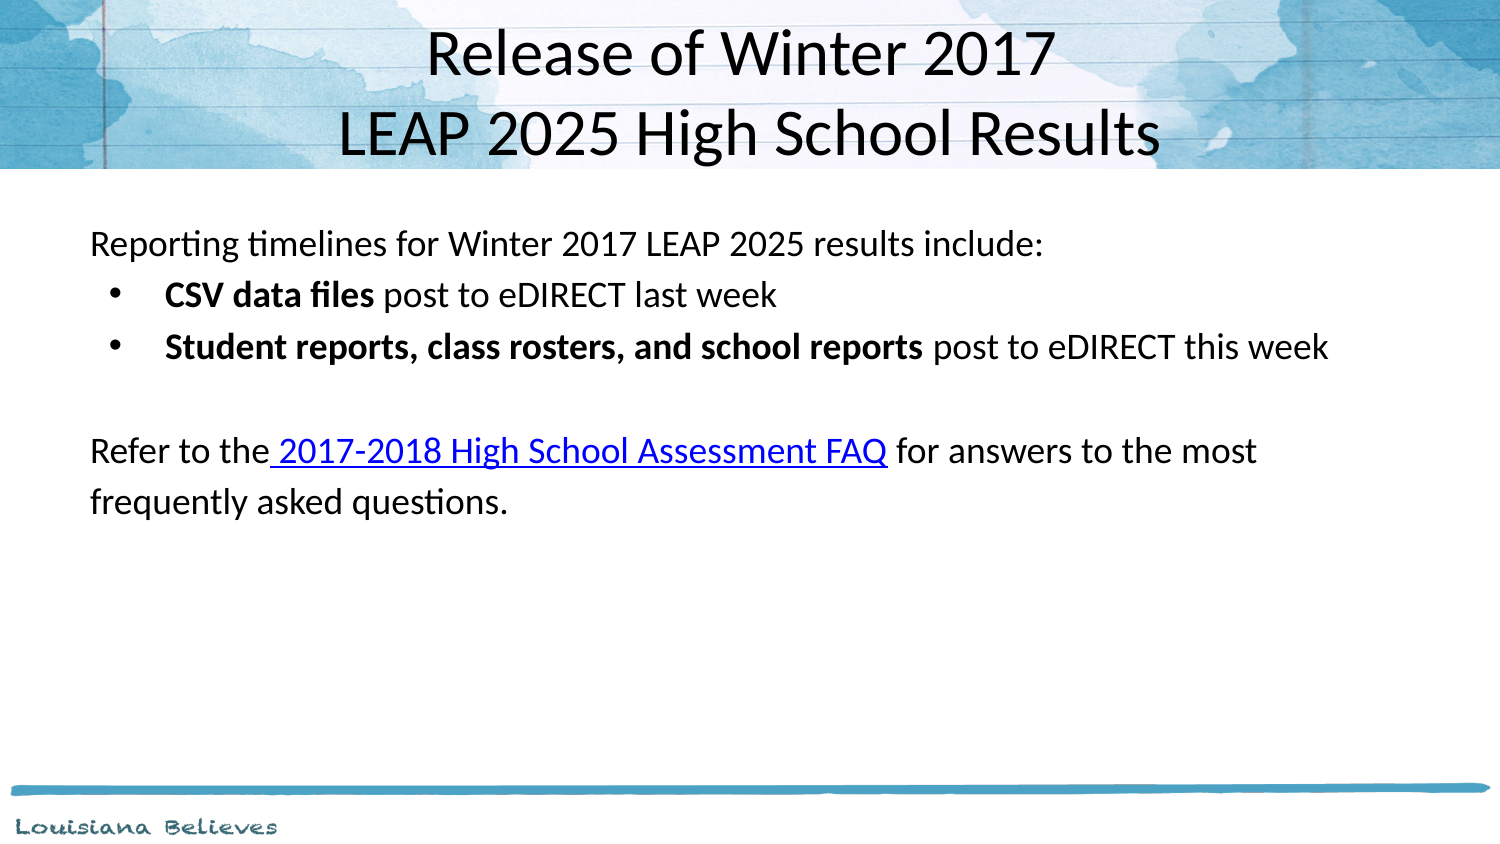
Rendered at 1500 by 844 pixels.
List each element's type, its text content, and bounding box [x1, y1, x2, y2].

picture [0, 0, 1500, 169]
picture [0, 777, 1500, 844]
title Release of Winter 2017 LEAP 2025 High School Results [75, 18, 1425, 160]
list Reporting timelines for Winter 2017 LEAP 2025 results include: CSV data files post to eDIRECT last week Student reports, class rosters, and school reports post to eDIRECT this week Refer to the 2017-2018 High School Assessment FAQ for answers to the most frequently asked questions. [75, 196, 1425, 754]
